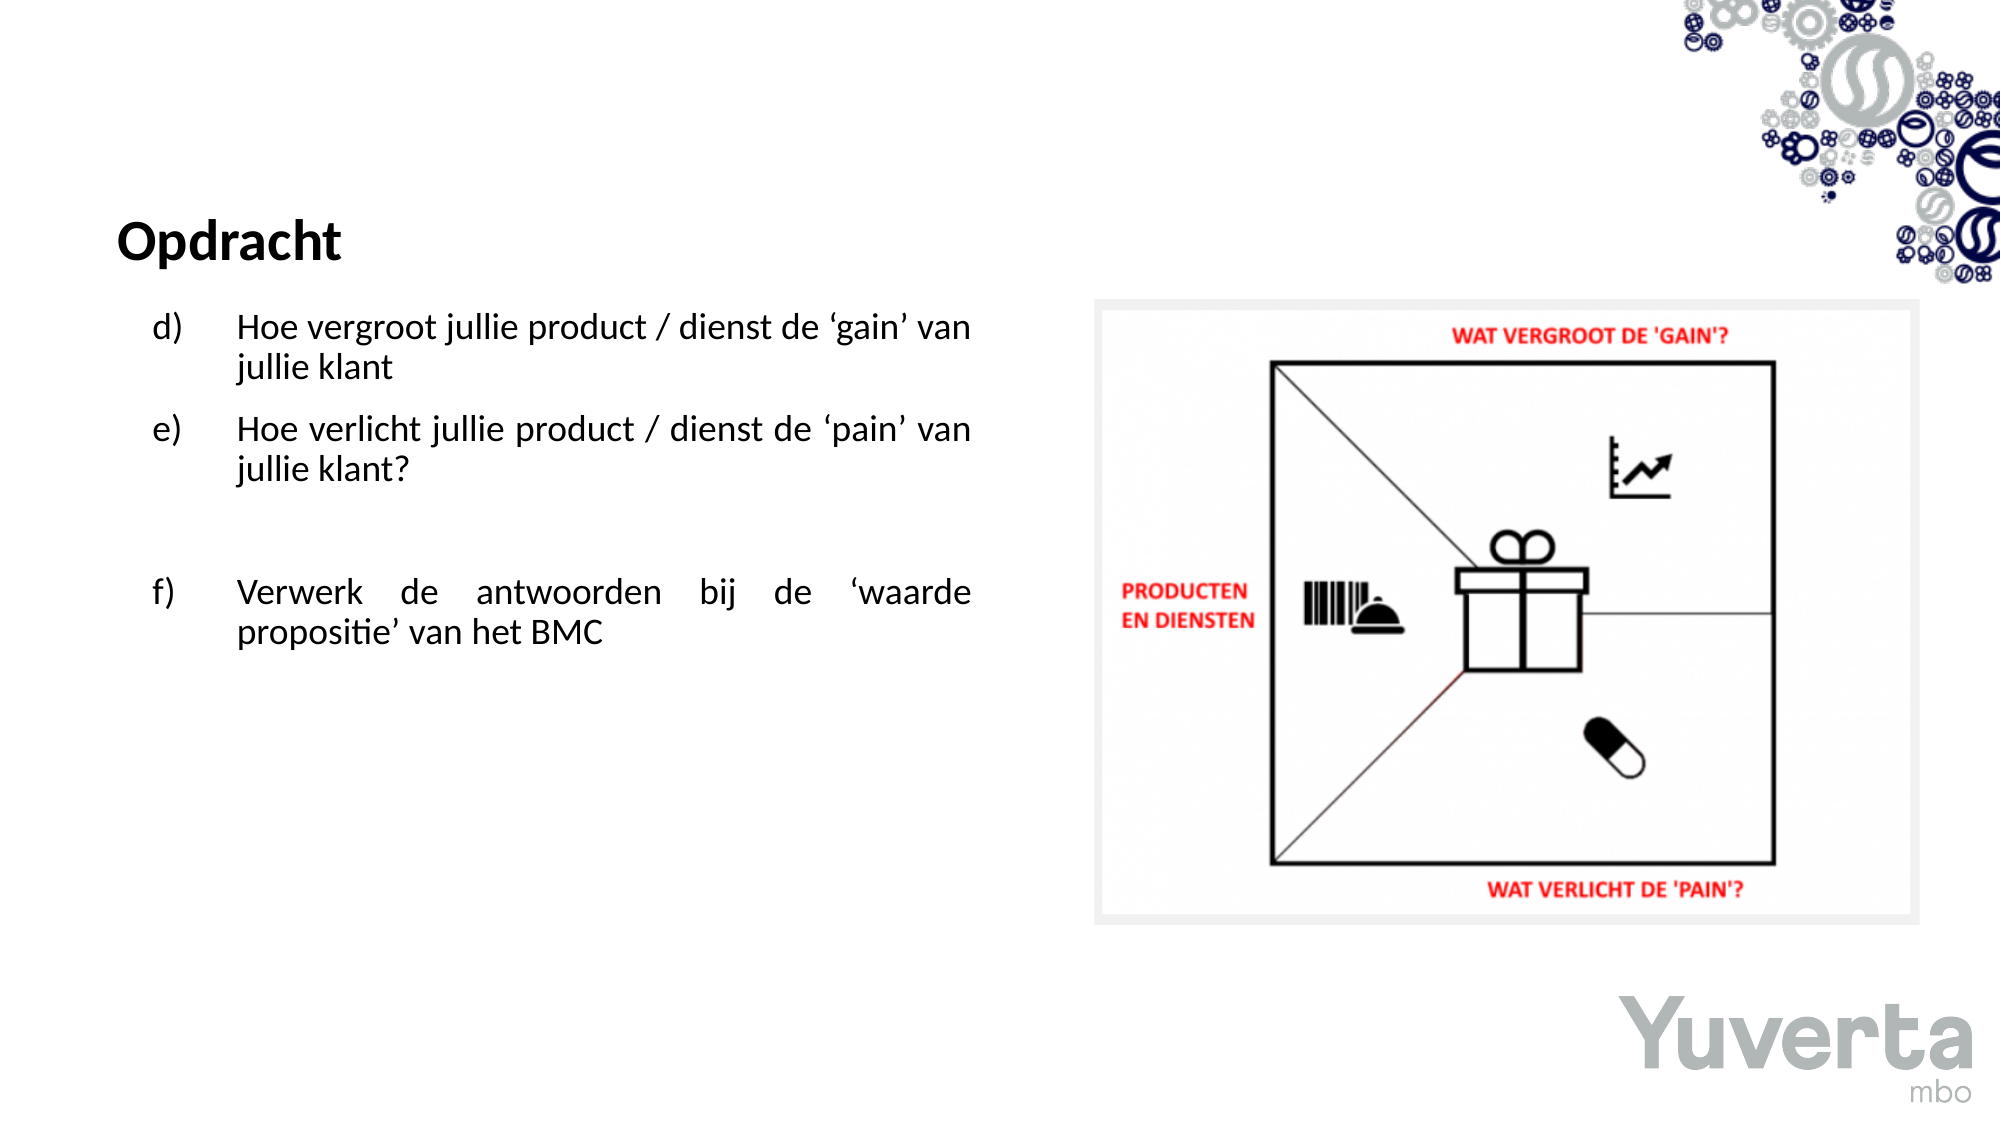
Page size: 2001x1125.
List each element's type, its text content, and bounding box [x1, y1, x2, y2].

list Opdracht [102, 111, 1250, 339]
picture [0, 0, 2000, 1125]
list Hoe vergroot jullie product / dienst de ‘gain’ van jullie klant Hoe verlicht jullie product / dienst de ‘pain’ van jullie klant? Verwerk de antwoorden bij de ‘waarde propositie’ van het BMC [137, 299, 988, 1014]
